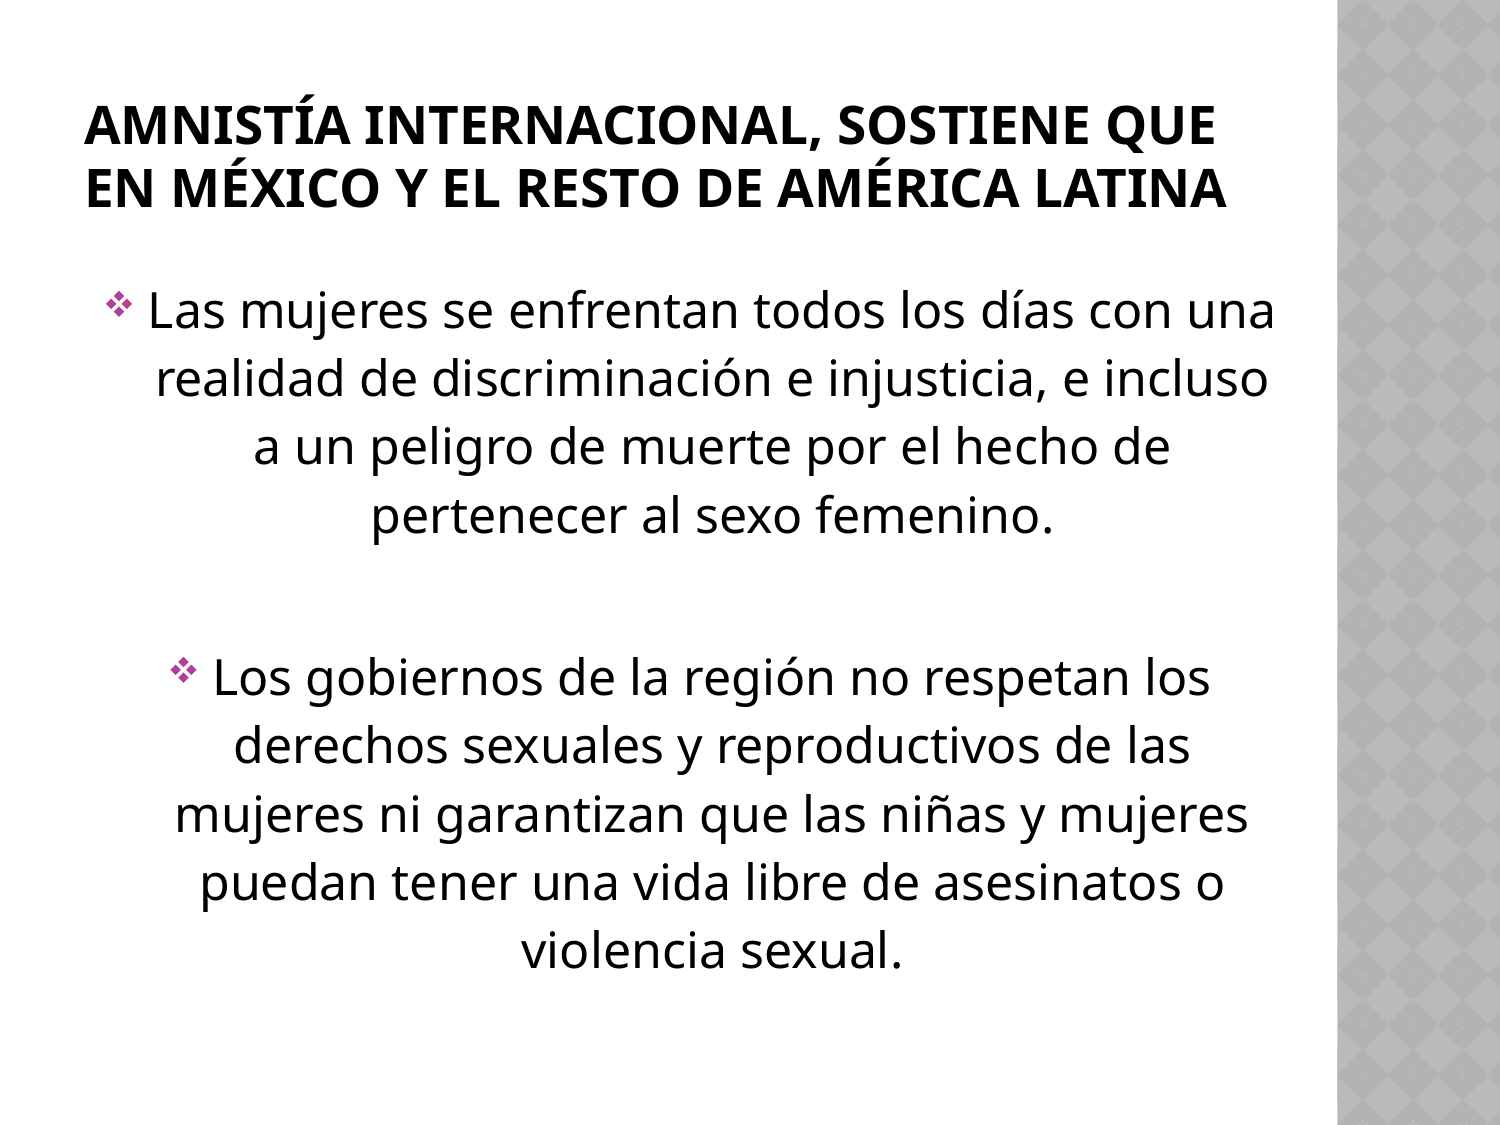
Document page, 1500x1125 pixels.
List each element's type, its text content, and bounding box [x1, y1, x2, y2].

title Amnistía Internacional, sostiene que en México y el resto de América Latina [76, 30, 1265, 219]
list Las mujeres se enfrentan todos los días con una realidad de discriminación e injusticia, e incluso a un peligro de muerte por el hecho de pertenecer al sexo femenino. Los gobiernos de la región no respetan los derechos sexuales y reproductivos de las mujeres ni garantizan que las niñas y mujeres puedan tener una vida libre de asesinatos o violencia sexual. [75, 262, 1306, 1005]
